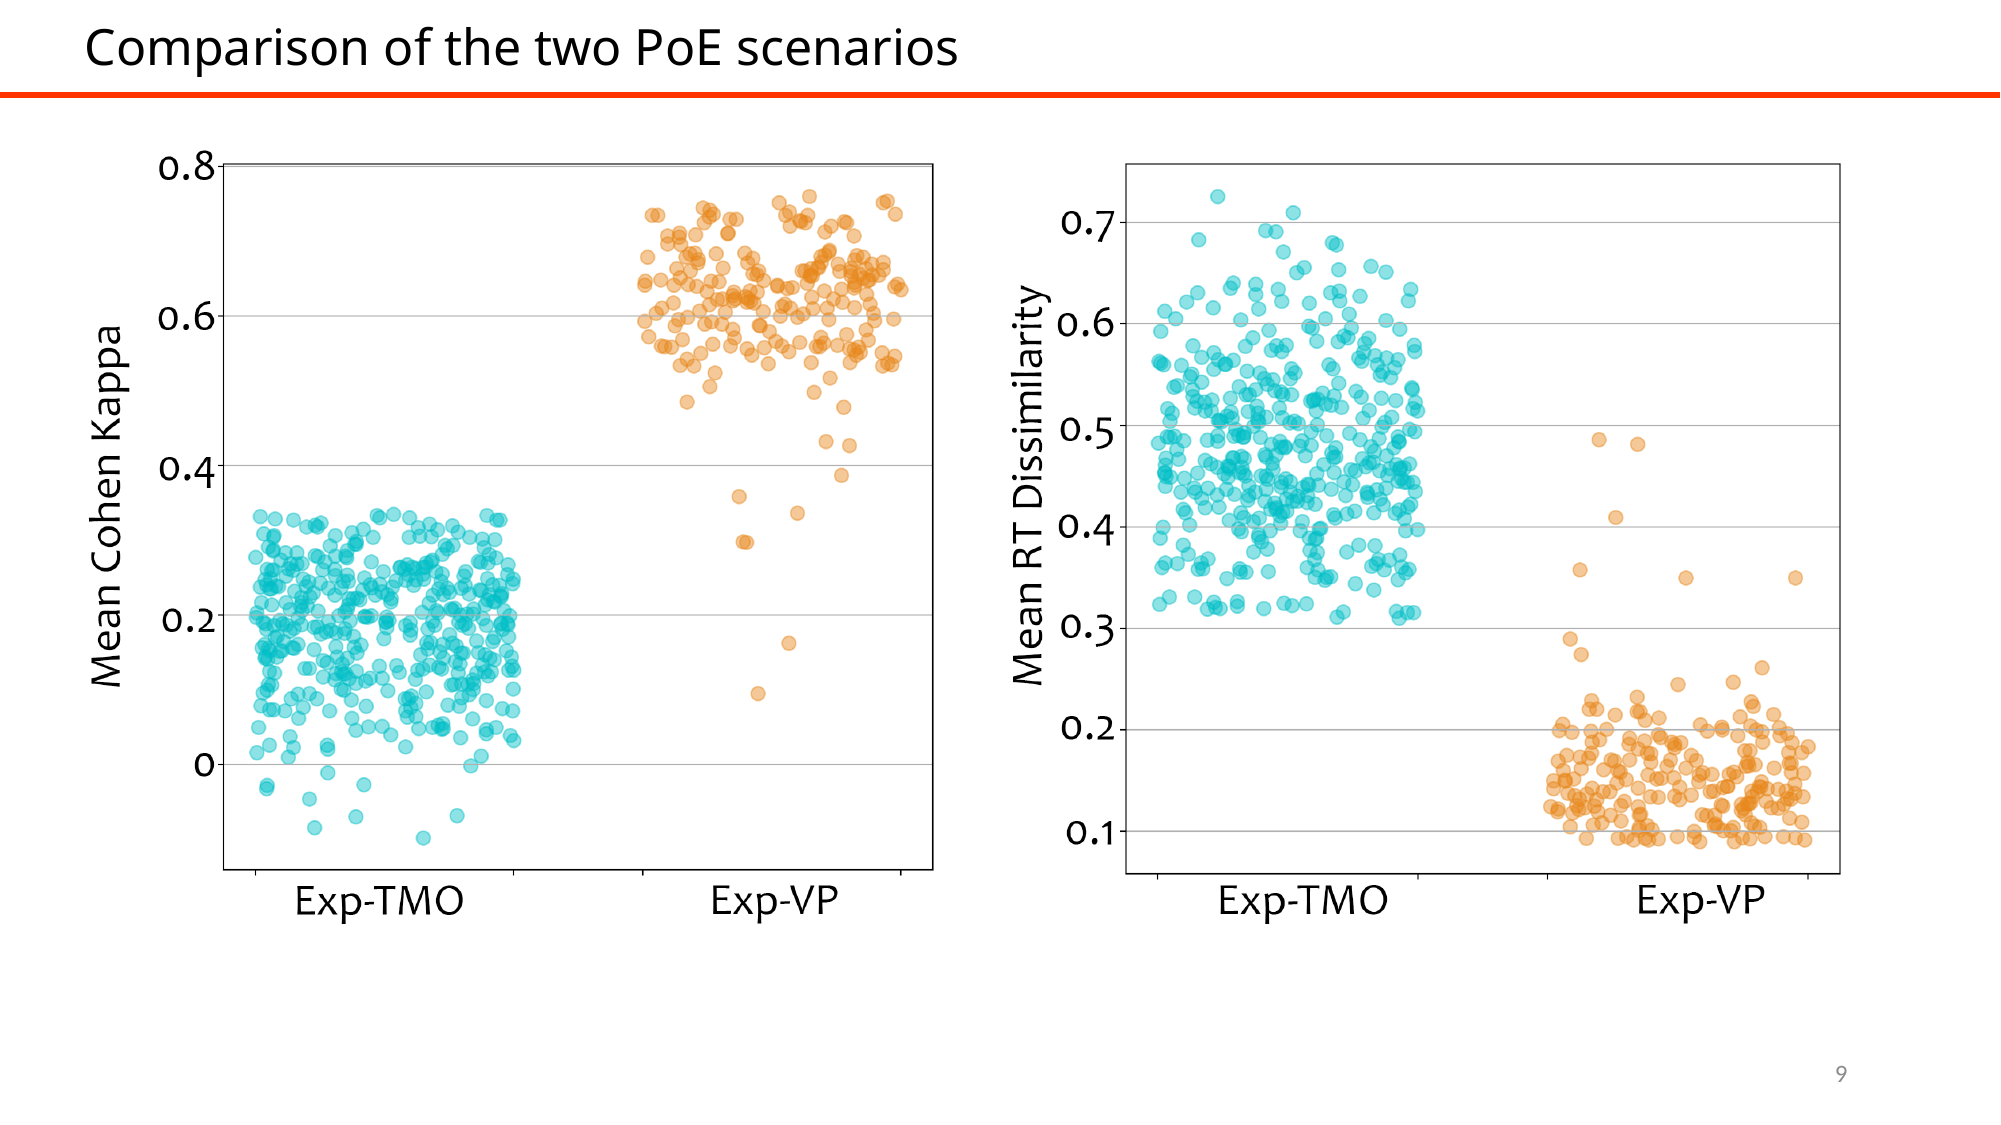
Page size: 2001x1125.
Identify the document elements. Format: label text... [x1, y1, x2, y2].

text_box Comparison of the two PoE scenarios [70, 8, 975, 84]
slide_number 9 [1412, 1042, 1863, 1103]
picture [999, 150, 1932, 938]
picture [47, 122, 955, 932]
